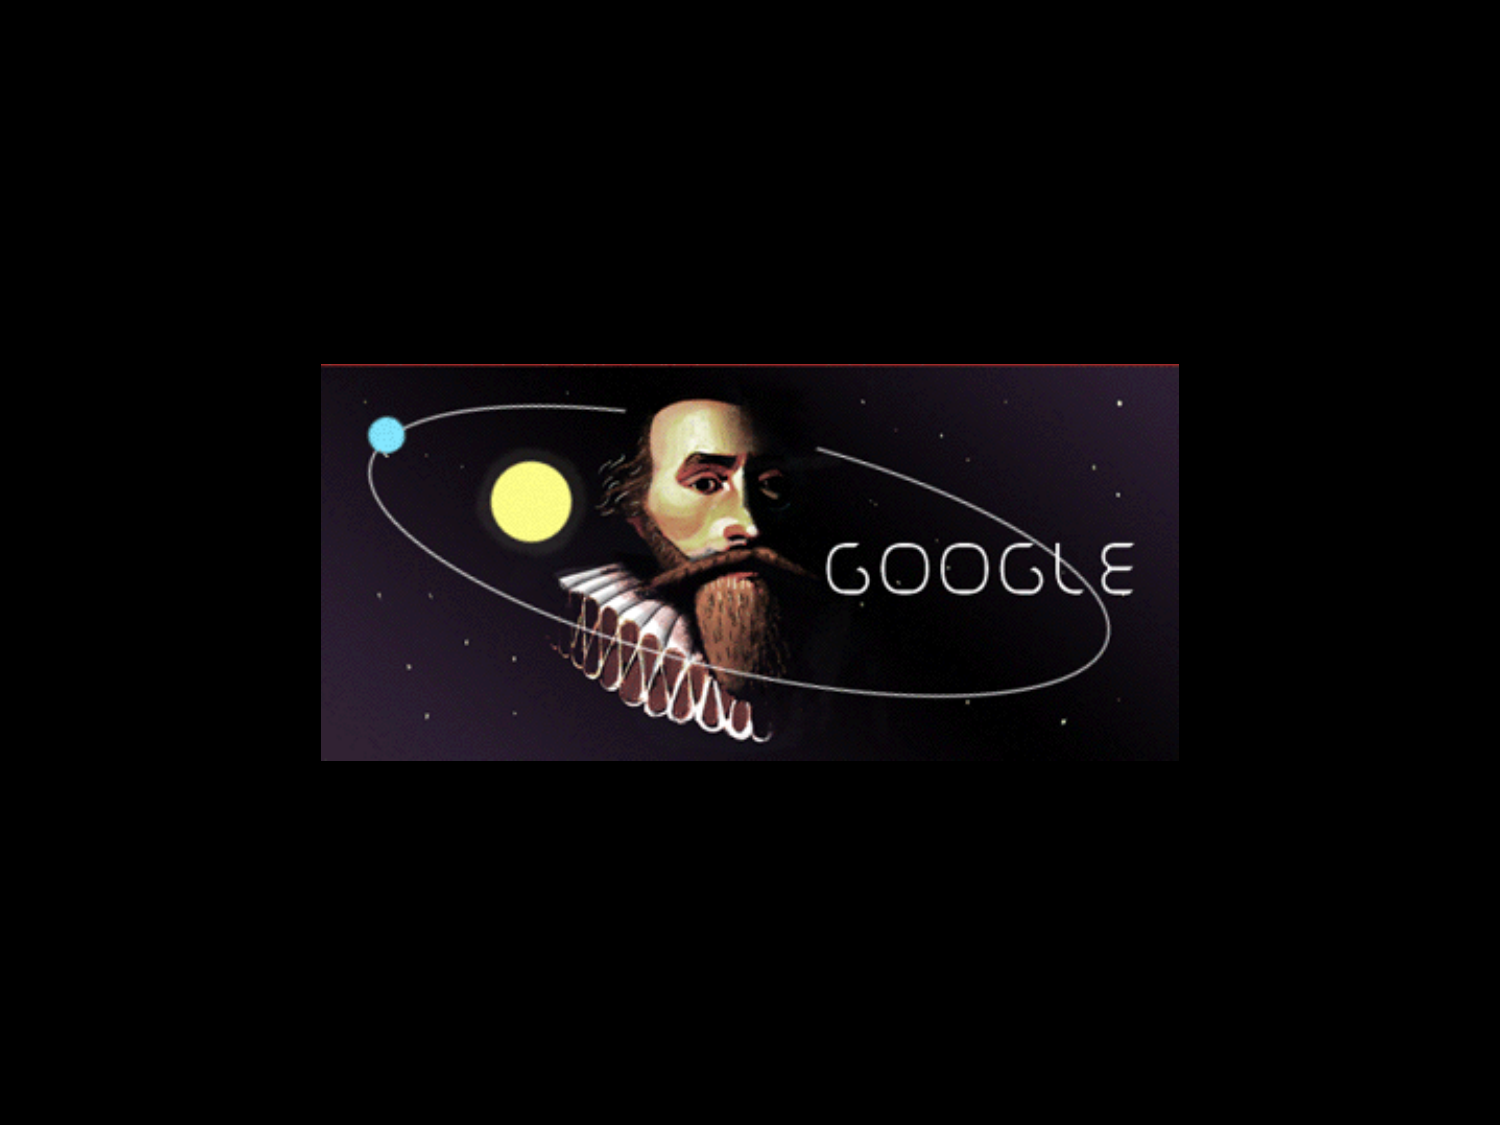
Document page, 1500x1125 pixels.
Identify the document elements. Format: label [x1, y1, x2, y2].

picture [321, 364, 1179, 761]
